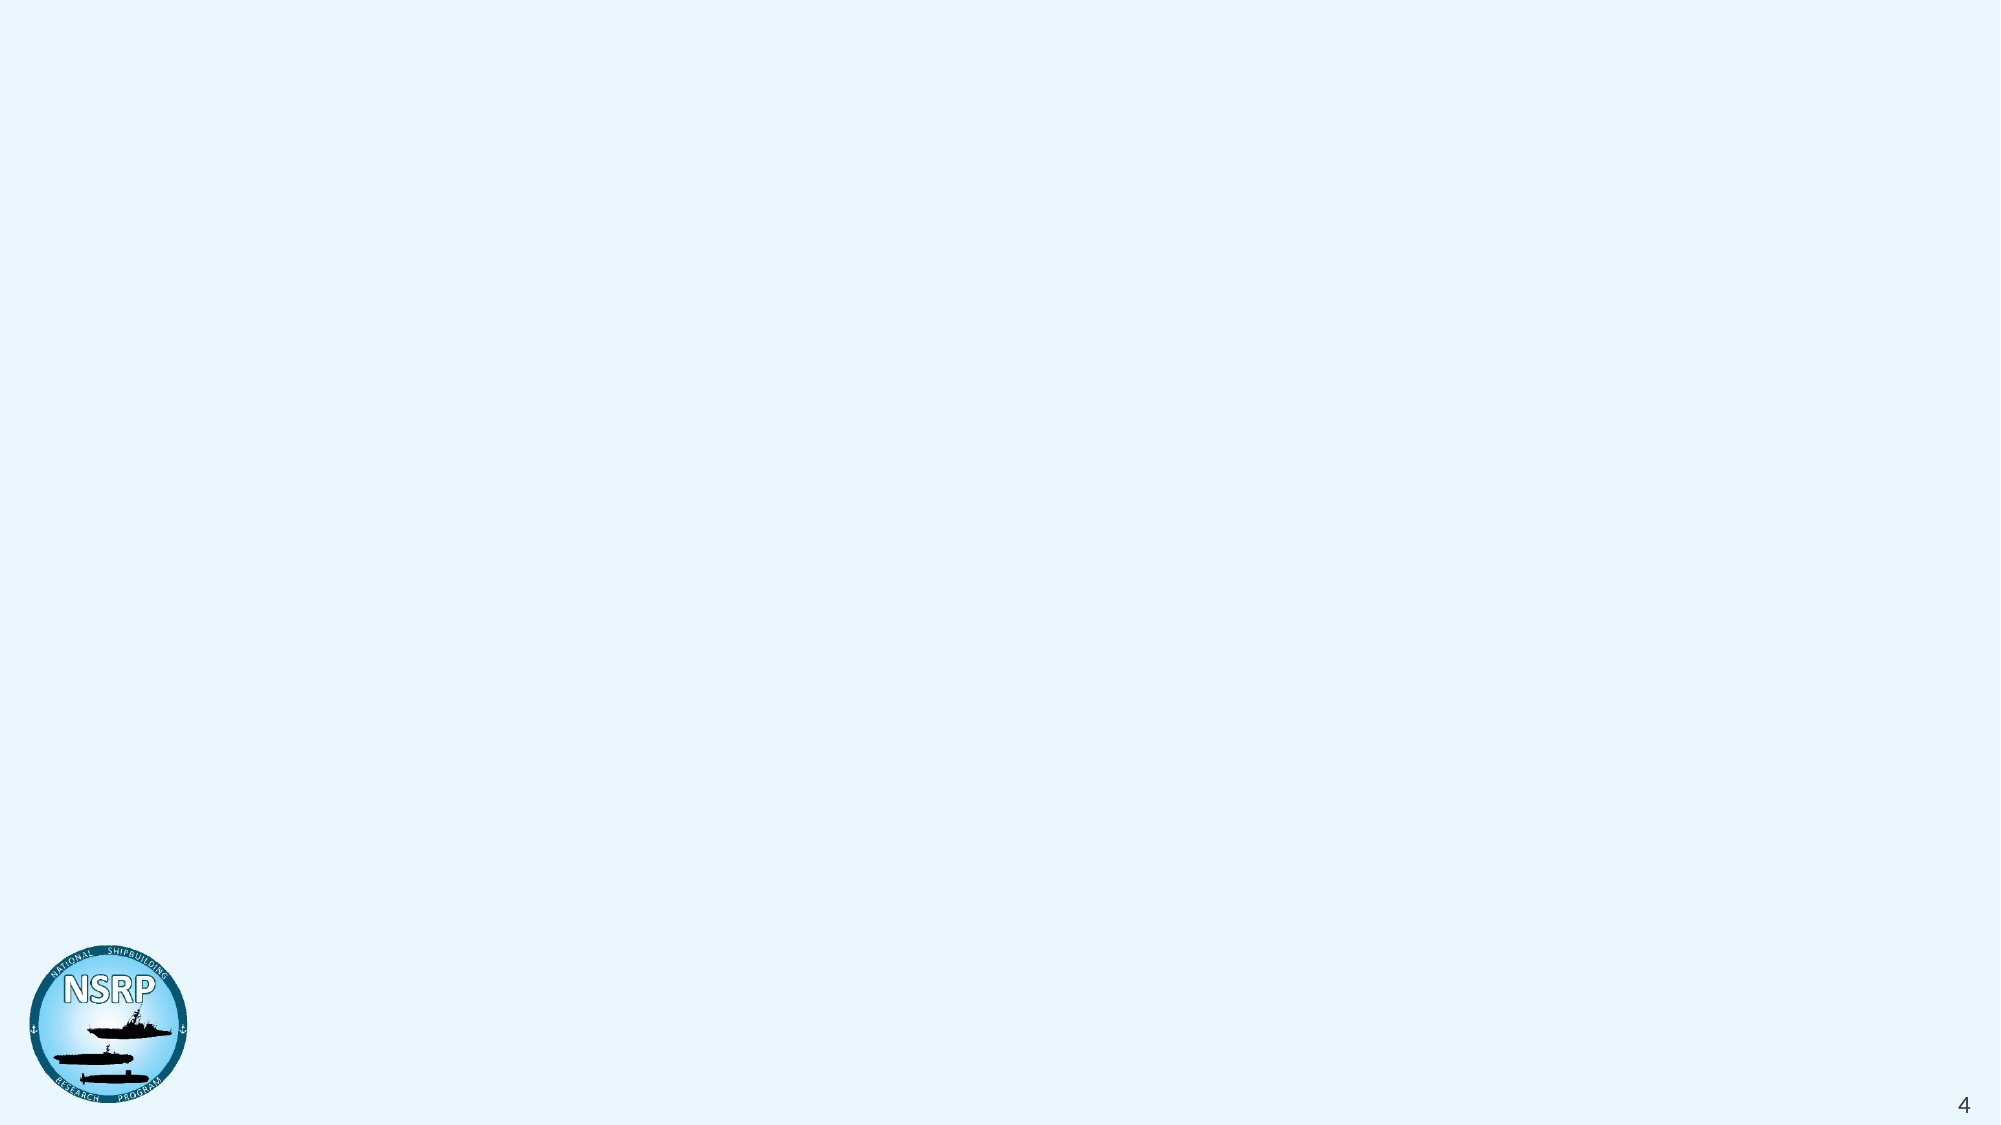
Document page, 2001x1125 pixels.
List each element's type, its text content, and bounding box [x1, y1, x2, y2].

slide_number 4 [1535, 1073, 1986, 1125]
picture [13, 926, 202, 1115]
